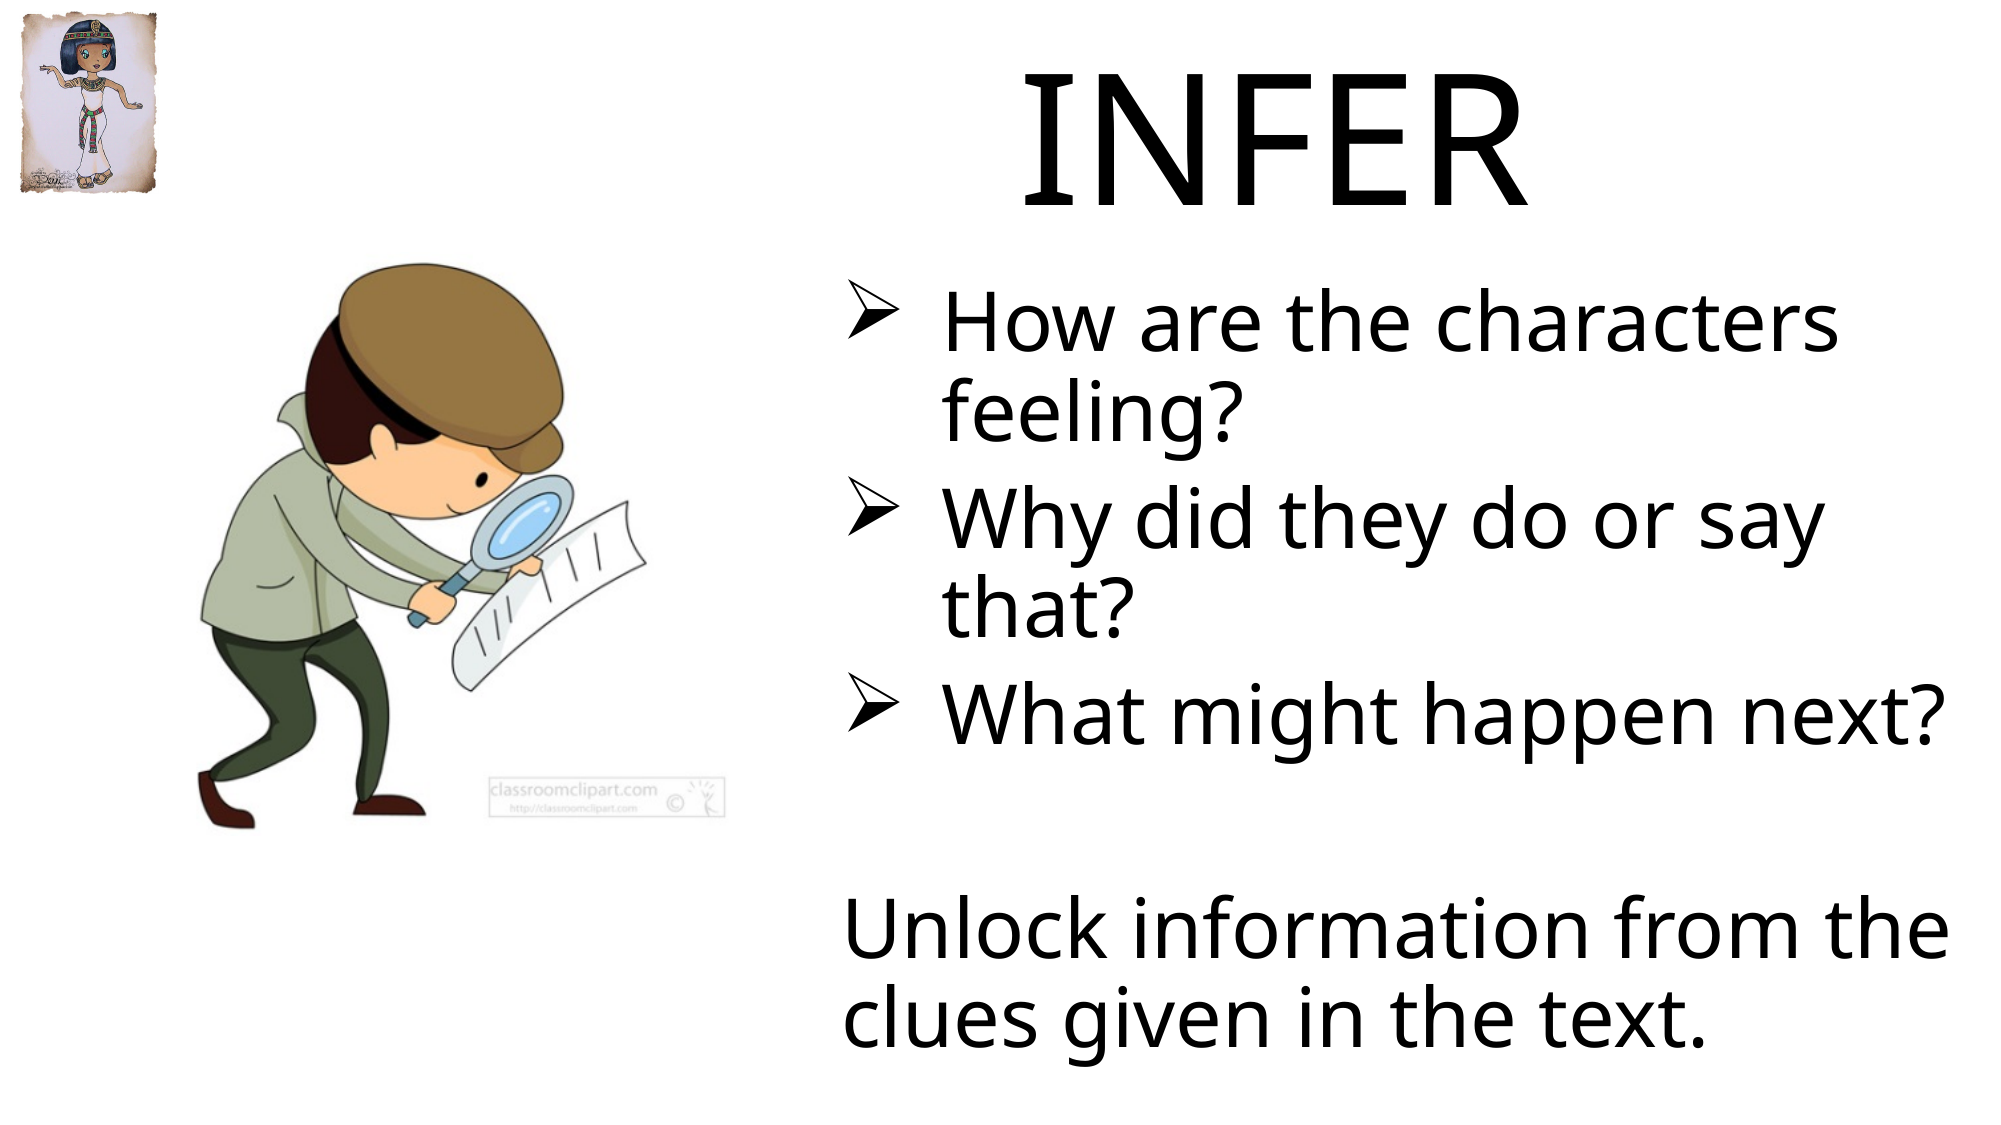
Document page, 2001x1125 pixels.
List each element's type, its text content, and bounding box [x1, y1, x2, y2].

subtitle How are the characters feeling? Why did they do or say that? What might happen next? Unlock information from the clues given in the text. [826, 272, 1969, 1094]
picture [69, 252, 744, 836]
picture [19, 11, 159, 194]
title INFER [800, 27, 1750, 253]
